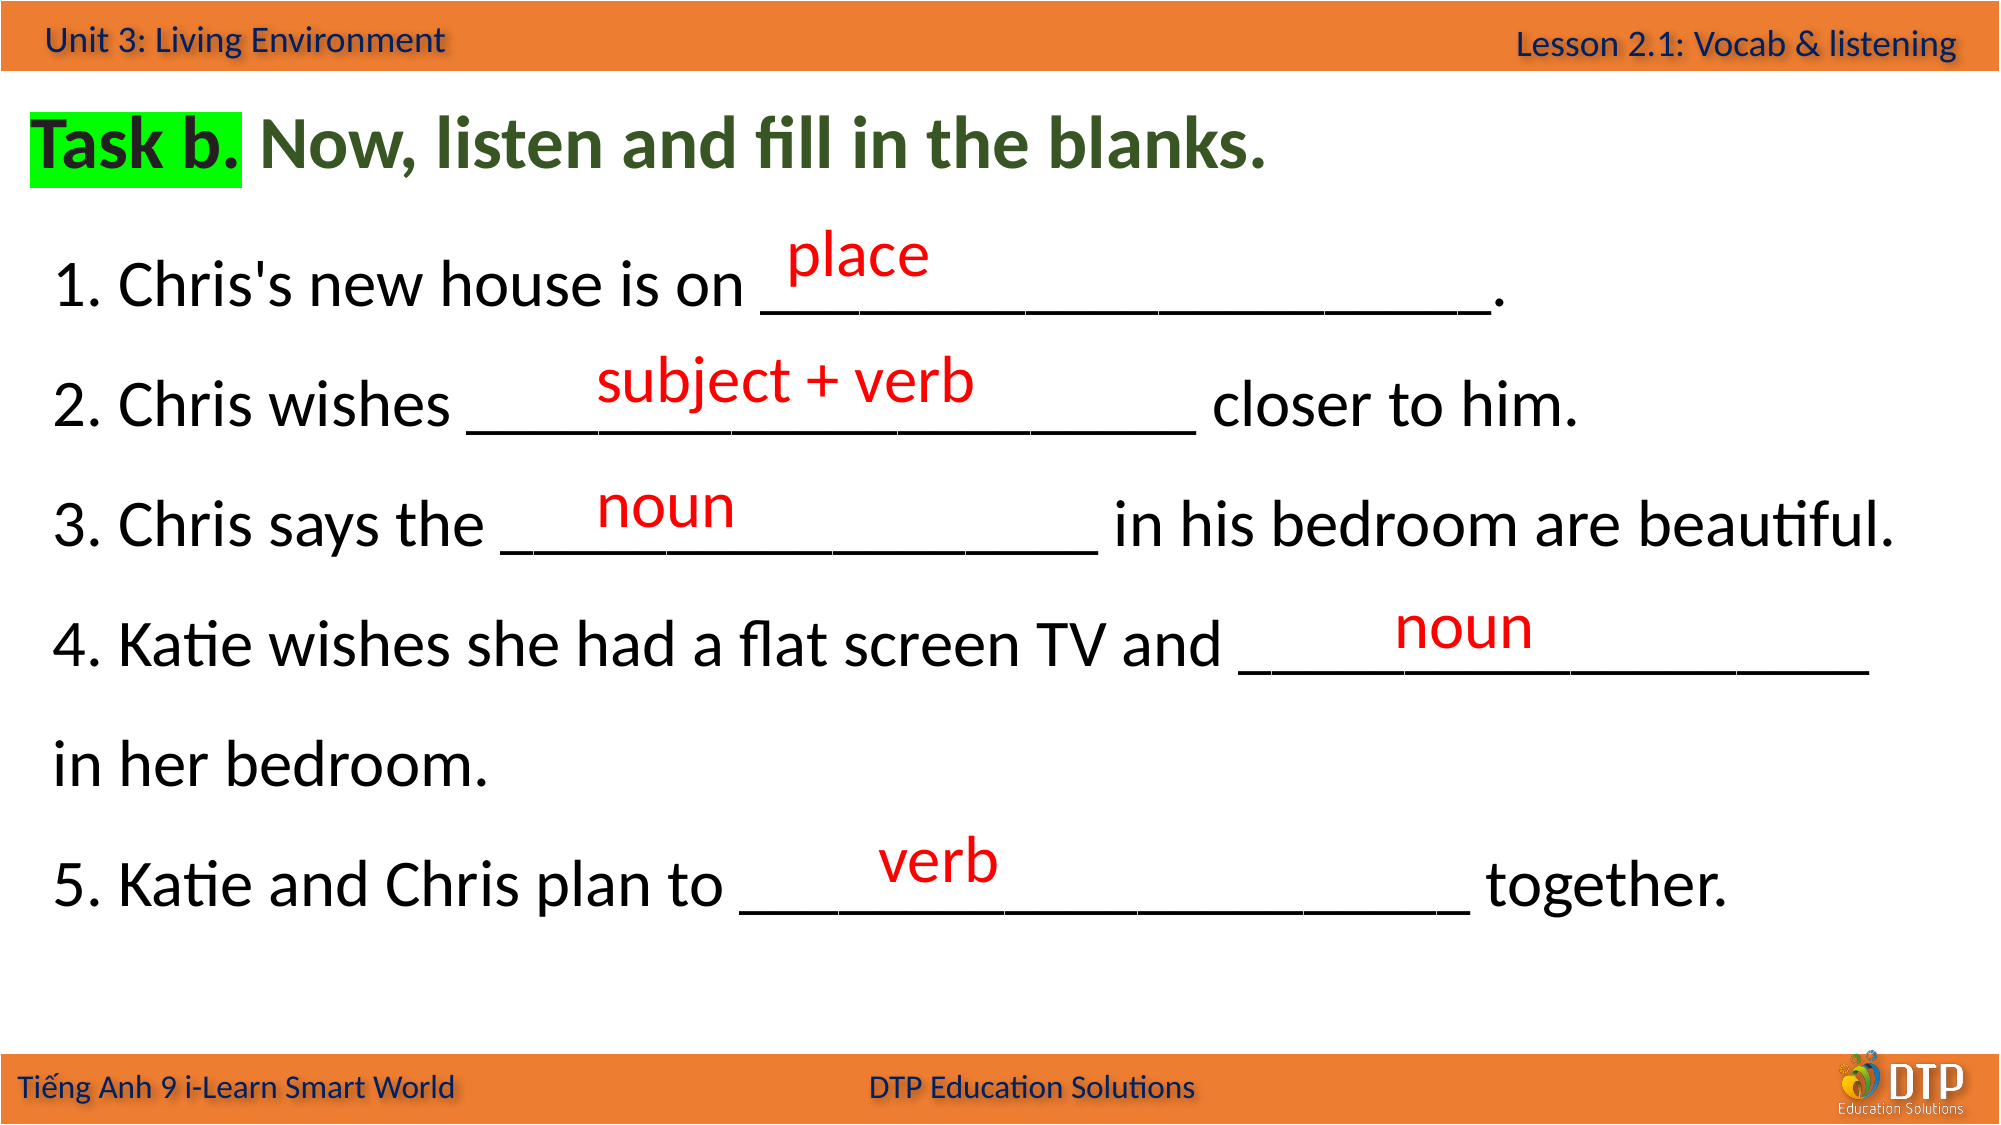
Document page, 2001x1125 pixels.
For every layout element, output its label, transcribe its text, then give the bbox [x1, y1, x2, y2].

text_box place [771, 202, 1393, 298]
text_box Task b. Now, listen and fill in the blanks. [15, 86, 1614, 192]
text_box verb [863, 808, 1485, 903]
text_box noun [1379, 574, 2000, 669]
text_box 1. Chris's new house is on ______________________. 2. Chris wishes ______________________ closer to him. 3. Chris says the __________________ in his bedroom are beautiful. 4. Katie wishes she had a flat screen TV and ___________________ in her bedroom. 5. Katie and Chris plan to ______________________ together. [38, 192, 1942, 927]
text_box noun [581, 453, 1202, 549]
picture [1839, 1050, 1963, 1114]
text_box subject + verb [581, 327, 1202, 423]
